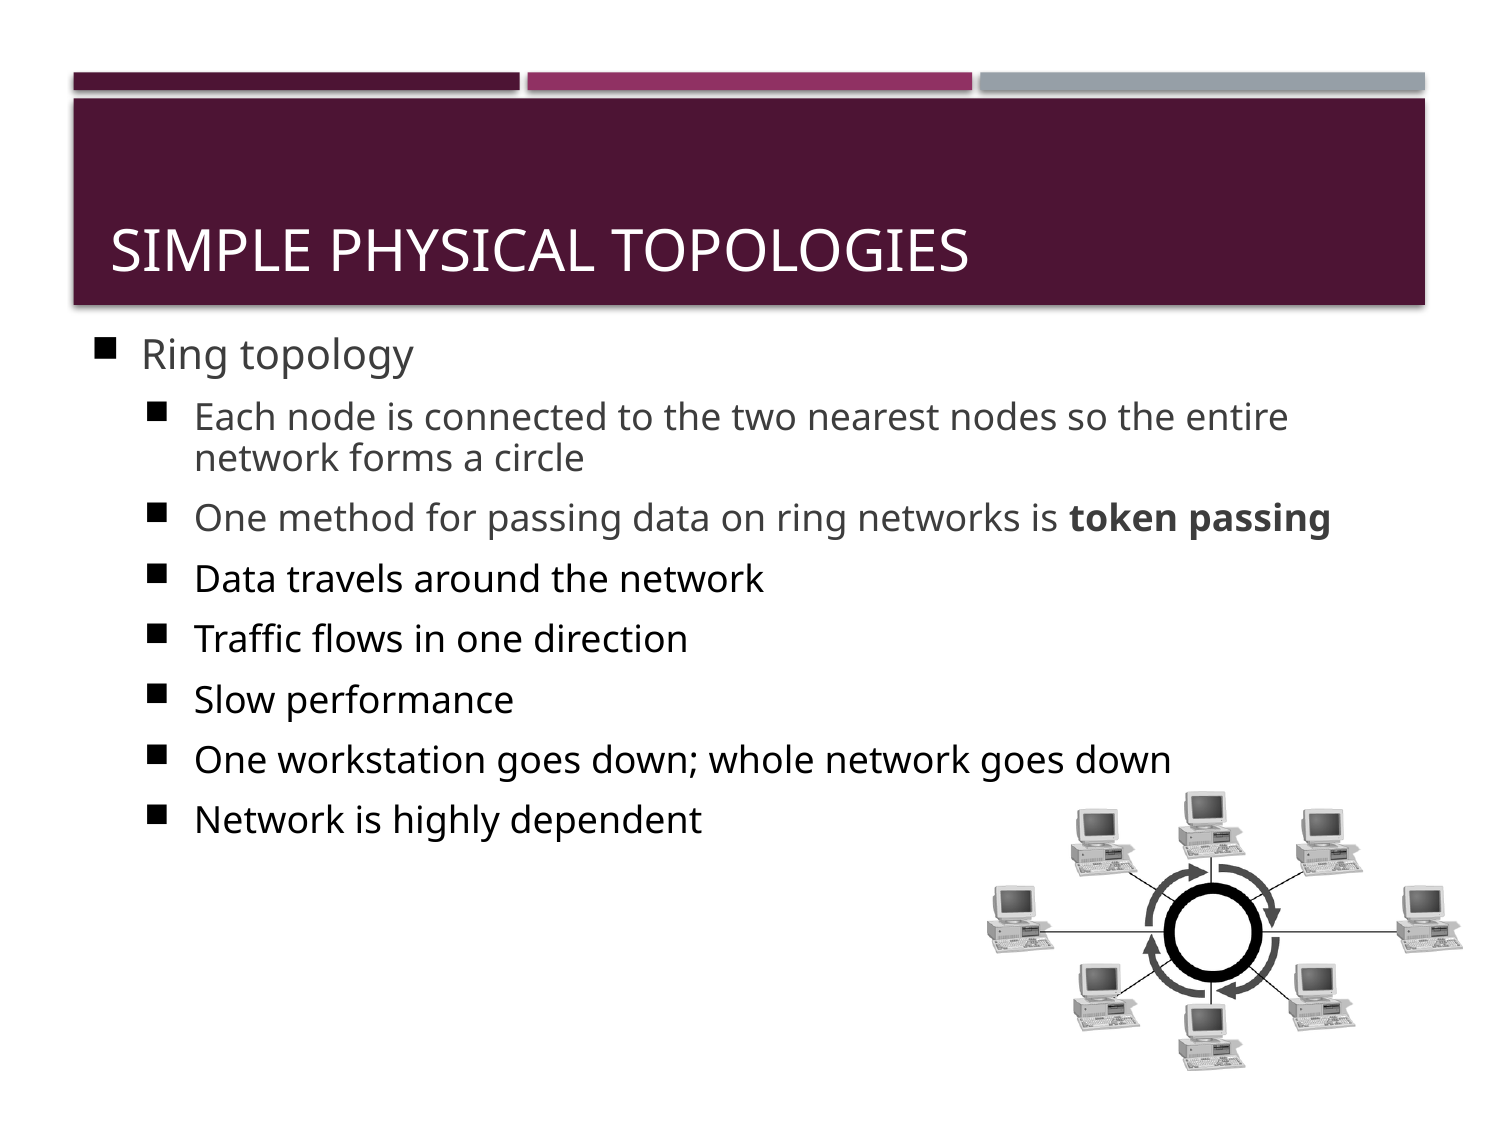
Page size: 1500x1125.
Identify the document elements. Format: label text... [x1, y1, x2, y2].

picture [986, 786, 1463, 1071]
list Ring topology Each node is connected to the two nearest nodes so the entire network forms a circle One method for passing data on ring networks is token passing Data travels around the network Traffic flows in one direction Slow performance One workstation goes down; whole network goes down Network is highly dependent [75, 387, 1426, 875]
title Simple Physical Topologies [95, 112, 1406, 291]
